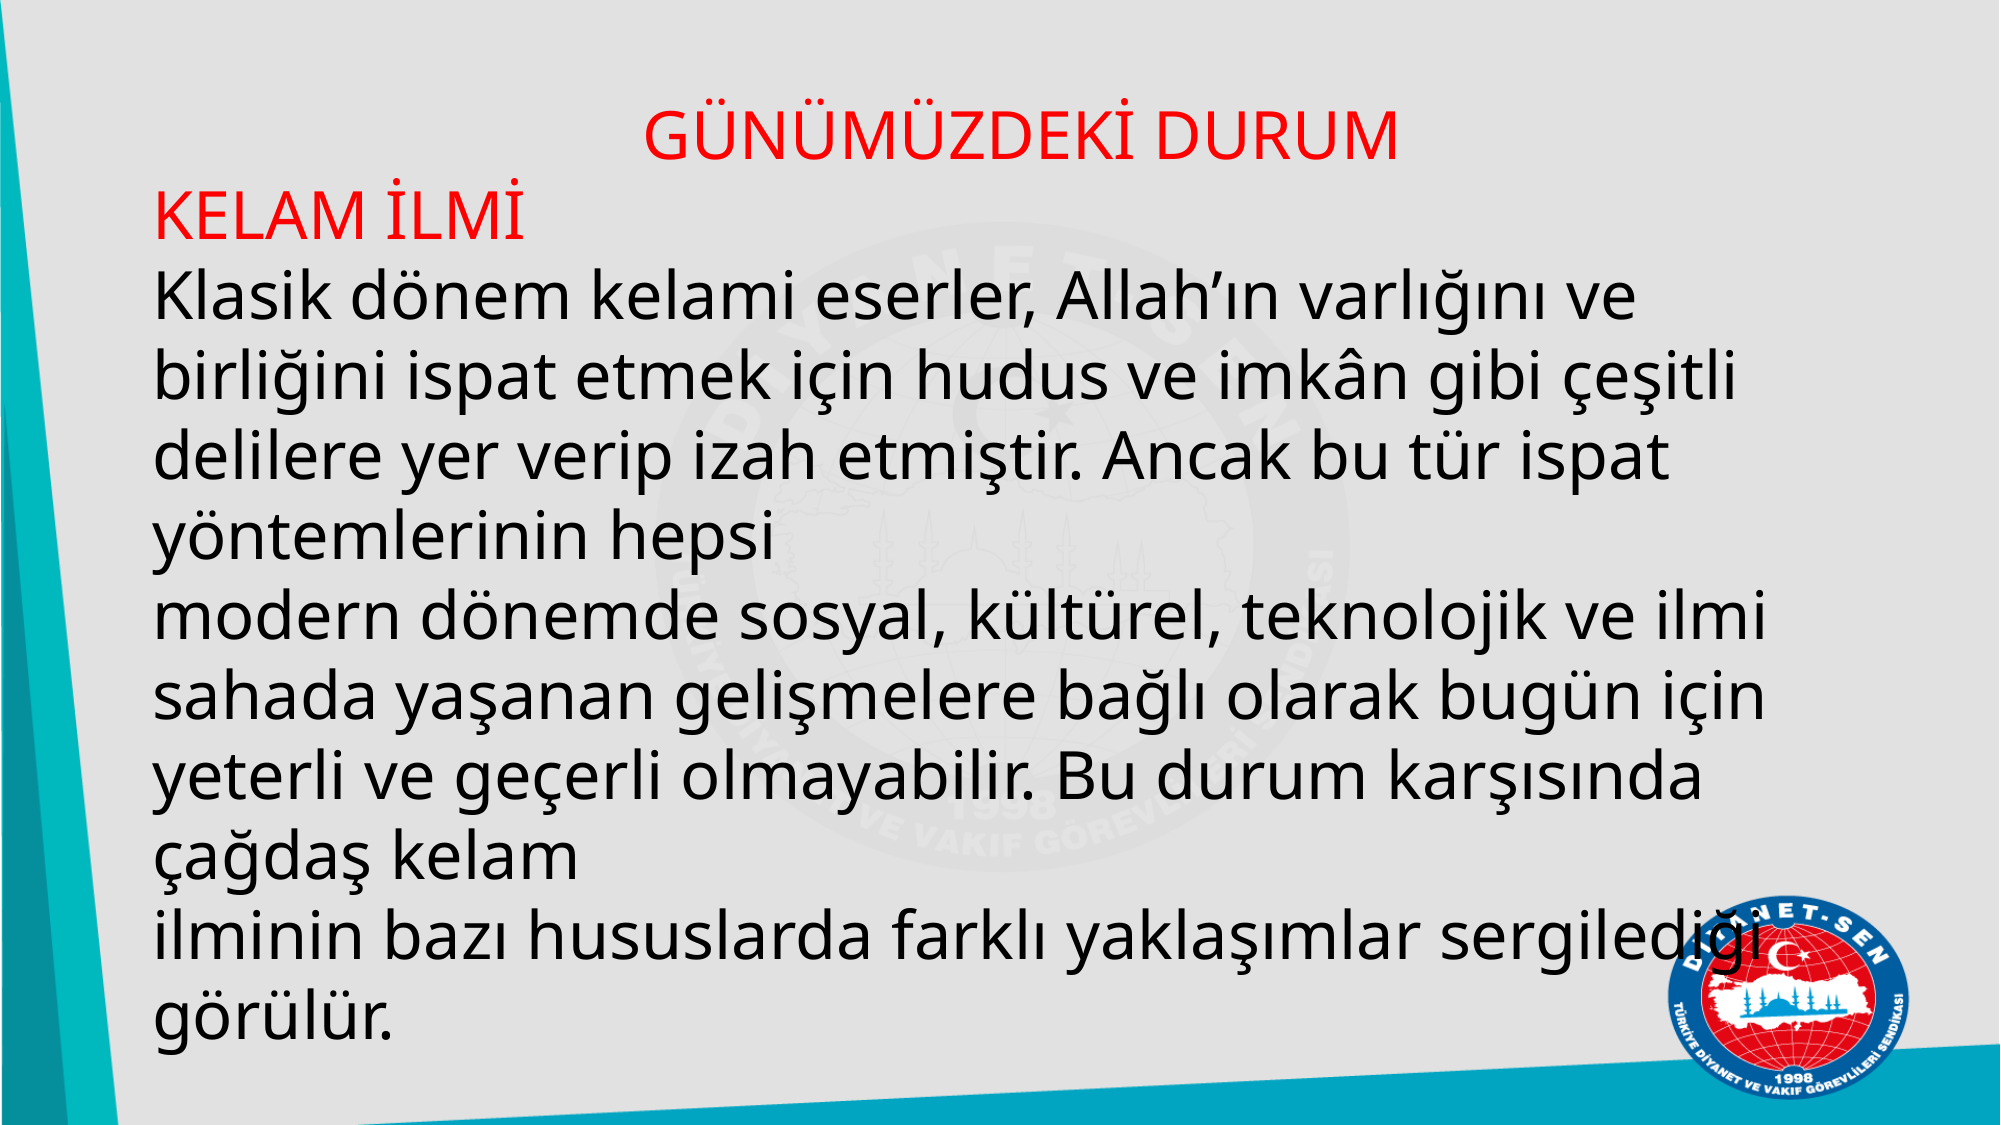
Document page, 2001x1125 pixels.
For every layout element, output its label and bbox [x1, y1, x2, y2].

list [0, 0, 2000, 1125]
